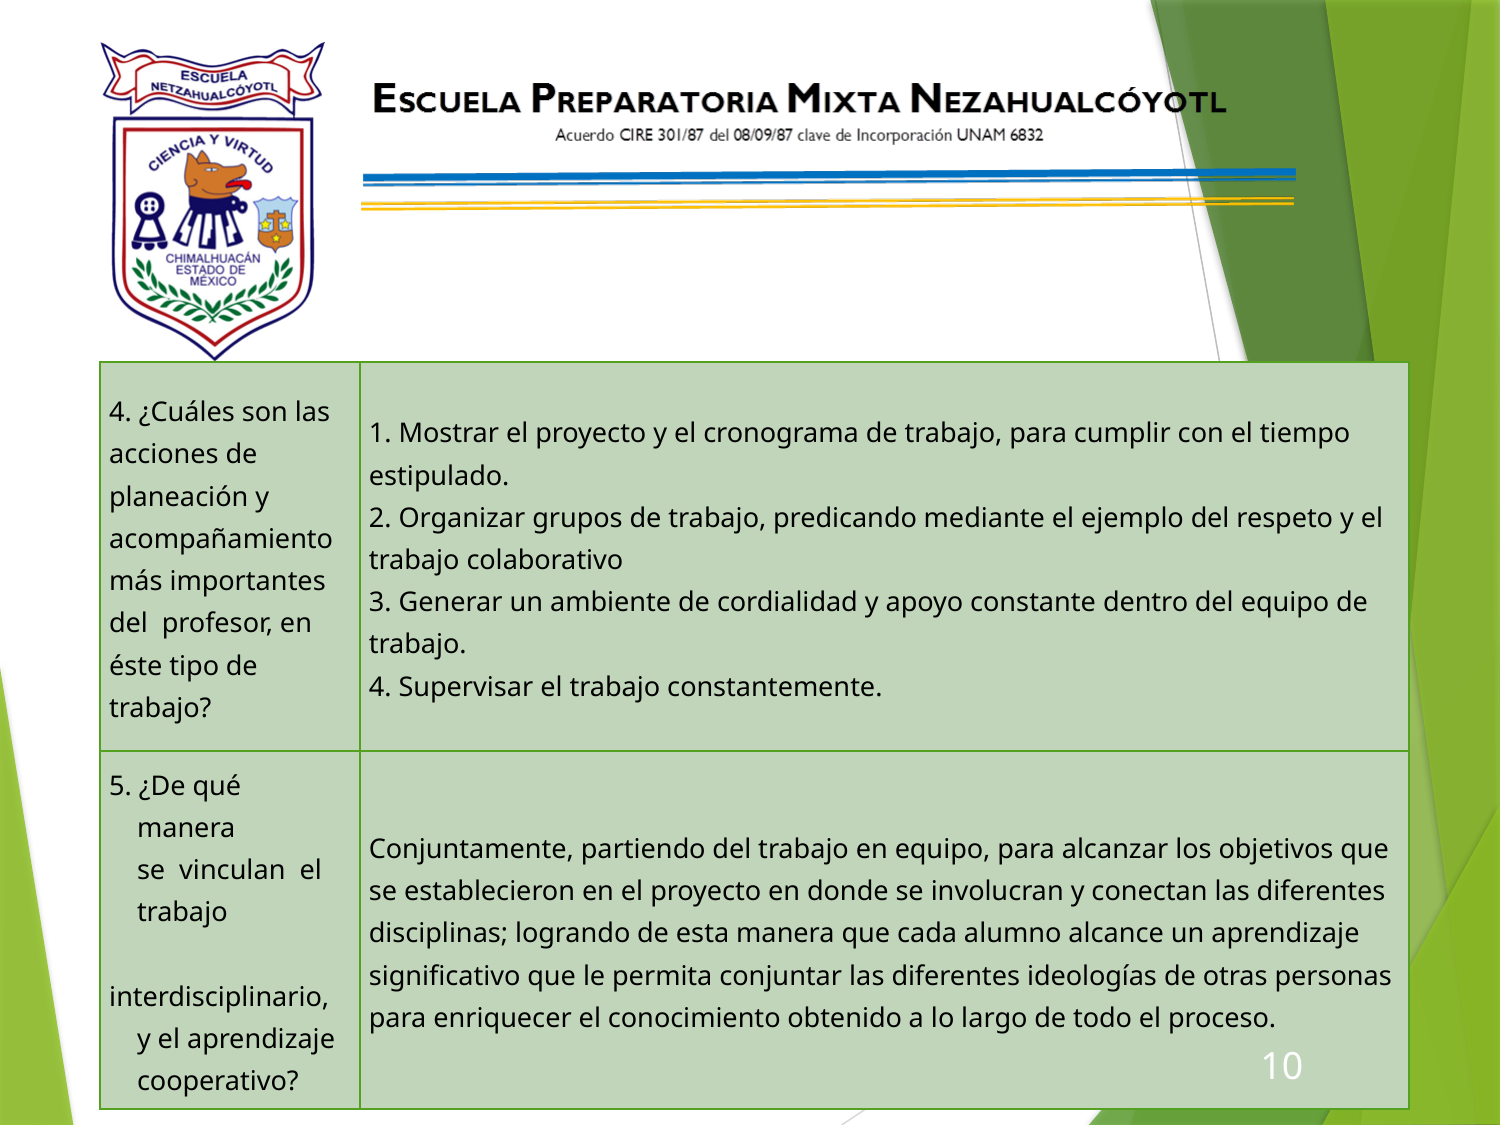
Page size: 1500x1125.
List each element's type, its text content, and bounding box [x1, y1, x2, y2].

text_box 10 [1234, 1034, 1319, 1095]
table_header 1. Mostrar el proyecto y el cronograma de trabajo, para cumplir con el tiempo estipulado. 2. Organizar grupos de trabajo, predicando mediante el ejemplo del respeto y el trabajo colaborativo 3. Generar un ambiente de cordialidad y apoyo constante dentro del equipo de trabajo. 4. Supervisar el trabajo constantemente. [361, 363, 1408, 750]
picture [99, 42, 1335, 363]
table_header 4. ¿Cuáles son las acciones de planeación y acompañamiento más importantes del profesor, en éste tipo de trabajo? [101, 363, 359, 750]
slide_number 10 [1057, 991, 1142, 1051]
table_cell 5. ¿De qué manera se vinculan el trabajo interdisciplinario, y el aprendizaje cooperativo? [101, 752, 359, 1108]
table_cell Conjuntamente, partiendo del trabajo en equipo, para alcanzar los objetivos que se establecieron en el proyecto en donde se involucran y conectan las diferentes disciplinas; logrando de esta manera que cada alumno alcance un aprendizaje significativo que le permita conjuntar las diferentes ideologías de otras personas para enriquecer el conocimiento obtenido a lo largo de todo el proceso. [361, 752, 1408, 1108]
